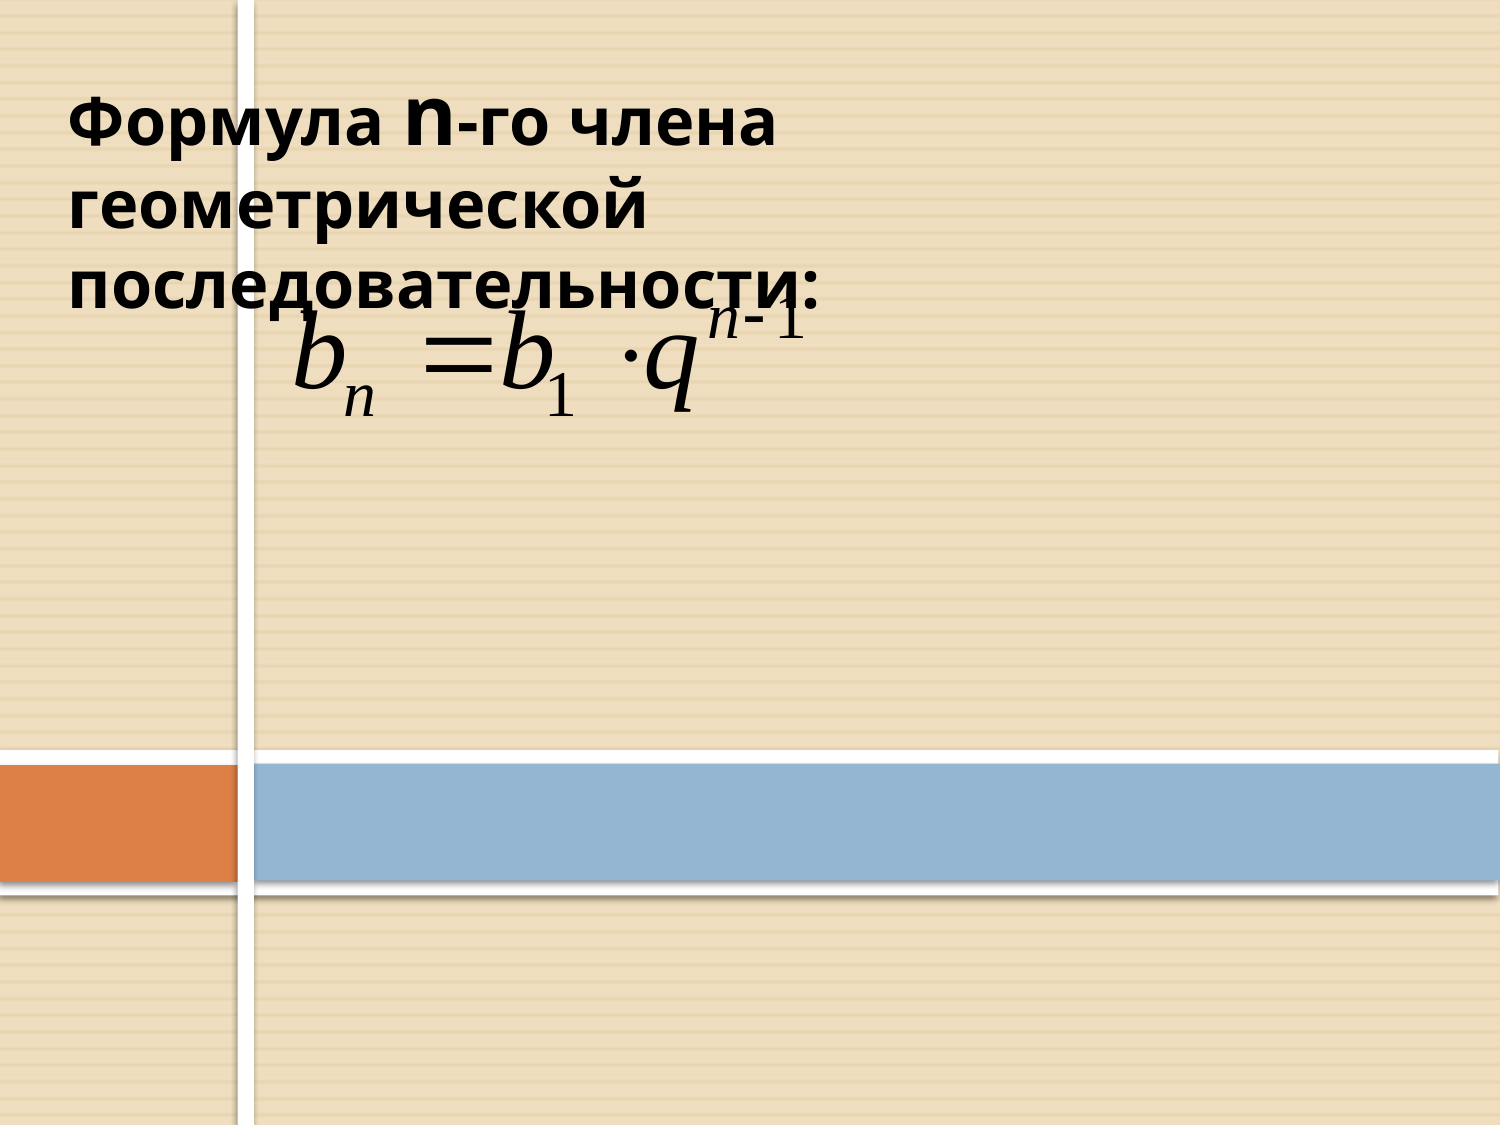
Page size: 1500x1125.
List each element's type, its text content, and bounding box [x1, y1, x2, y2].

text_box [277, 266, 824, 445]
list Формула n-го члена геометрической последовательности: [53, 54, 1383, 279]
